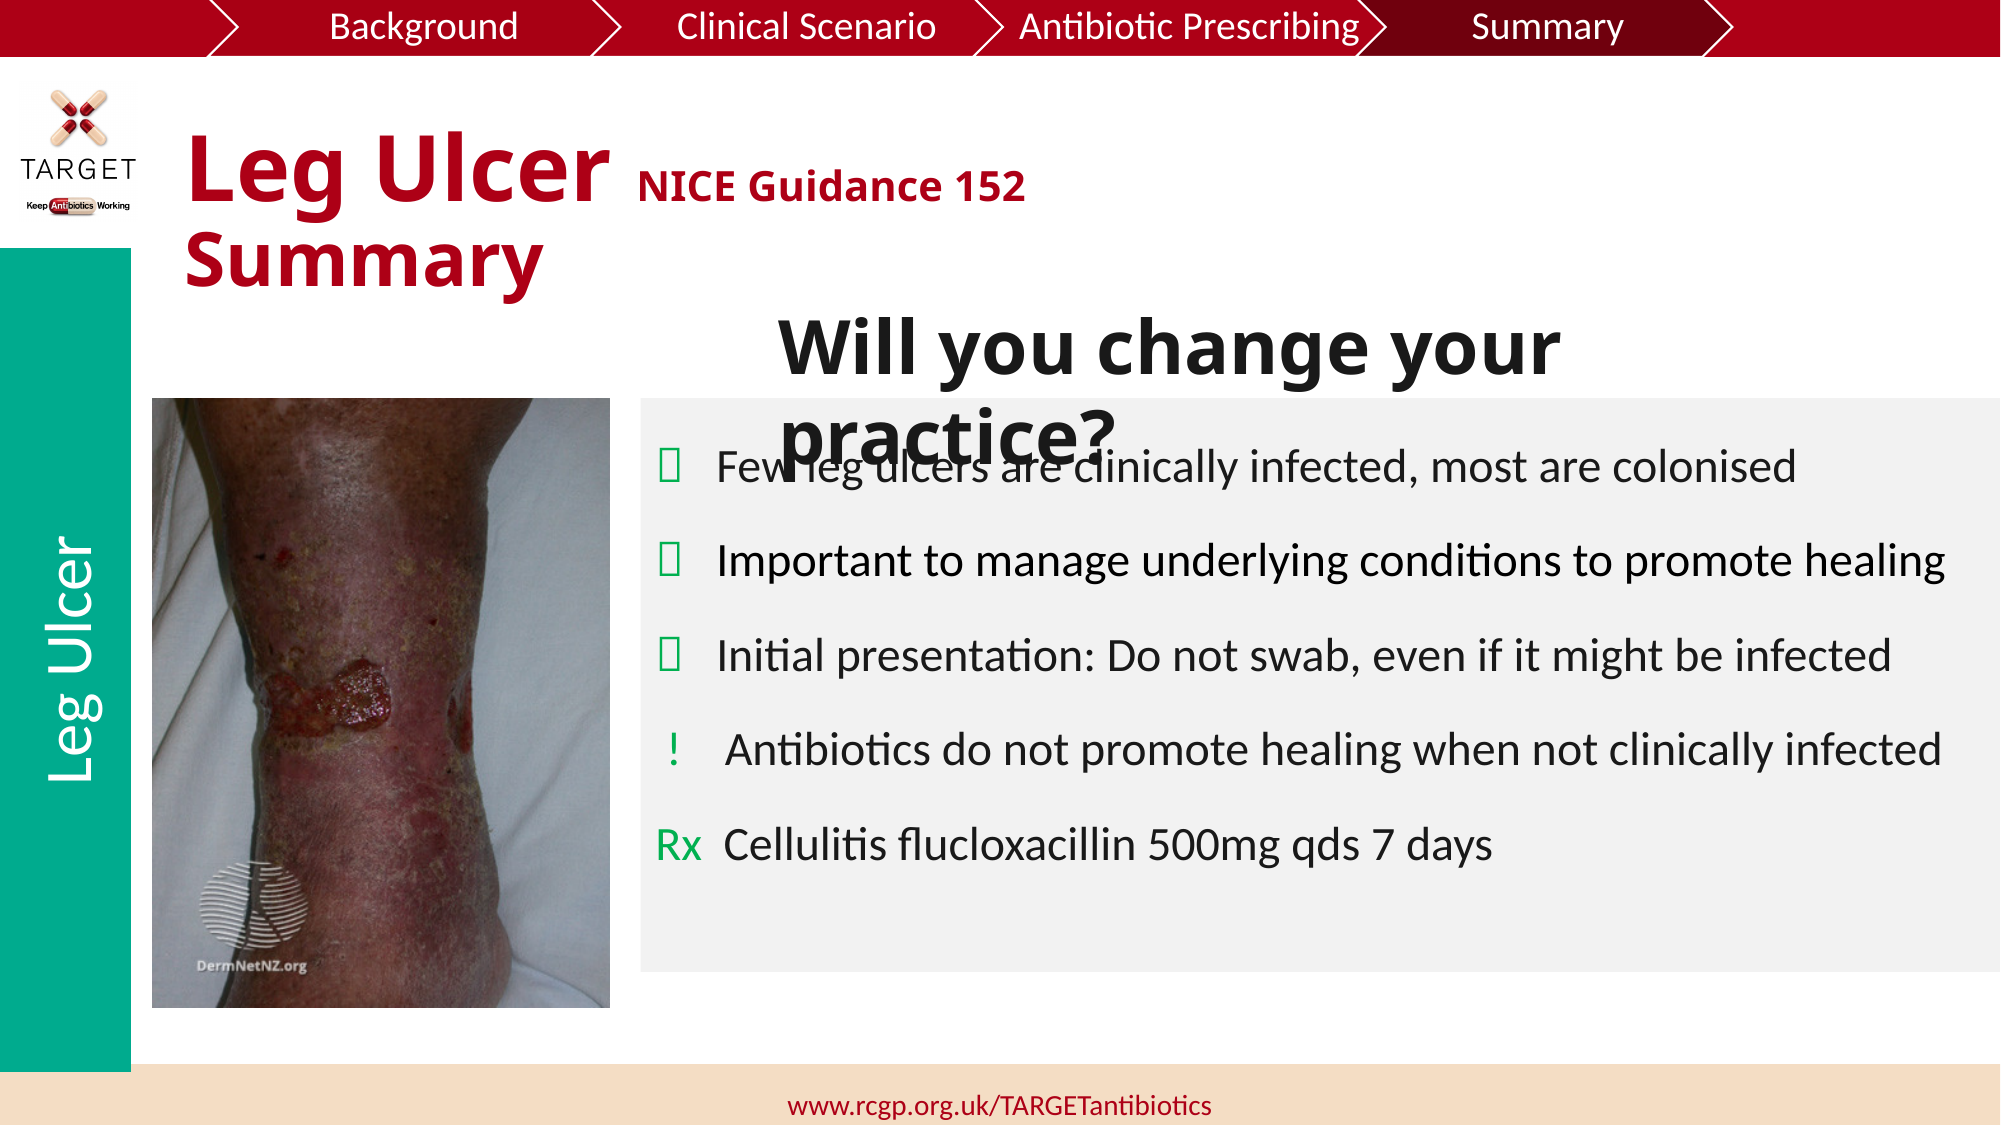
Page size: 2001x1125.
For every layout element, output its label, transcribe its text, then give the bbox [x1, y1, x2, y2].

picture [152, 398, 610, 1008]
title Leg Ulcer NICE Guidance 152 Summary [169, 103, 1717, 321]
text_box Will you change your practice? [763, 292, 1765, 487]
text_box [207, 0, 1733, 57]
text_box Leg Ulcer [0, 248, 131, 1072]
picture [19, 81, 138, 222]
text_box www.rcgp.org.uk/TARGETantibiotics [662, 1069, 1338, 1125]
text_box  Few leg ulcers are clinically infected, most are colonised  Important to manage underlying conditions to promote healing  Initial presentation: Do not swab, even if it might be infected ! Antibiotics do not promote healing when not clinically infected Rx Cellulitis flucloxacillin 500mg qds 7 days [640, 398, 2000, 972]
